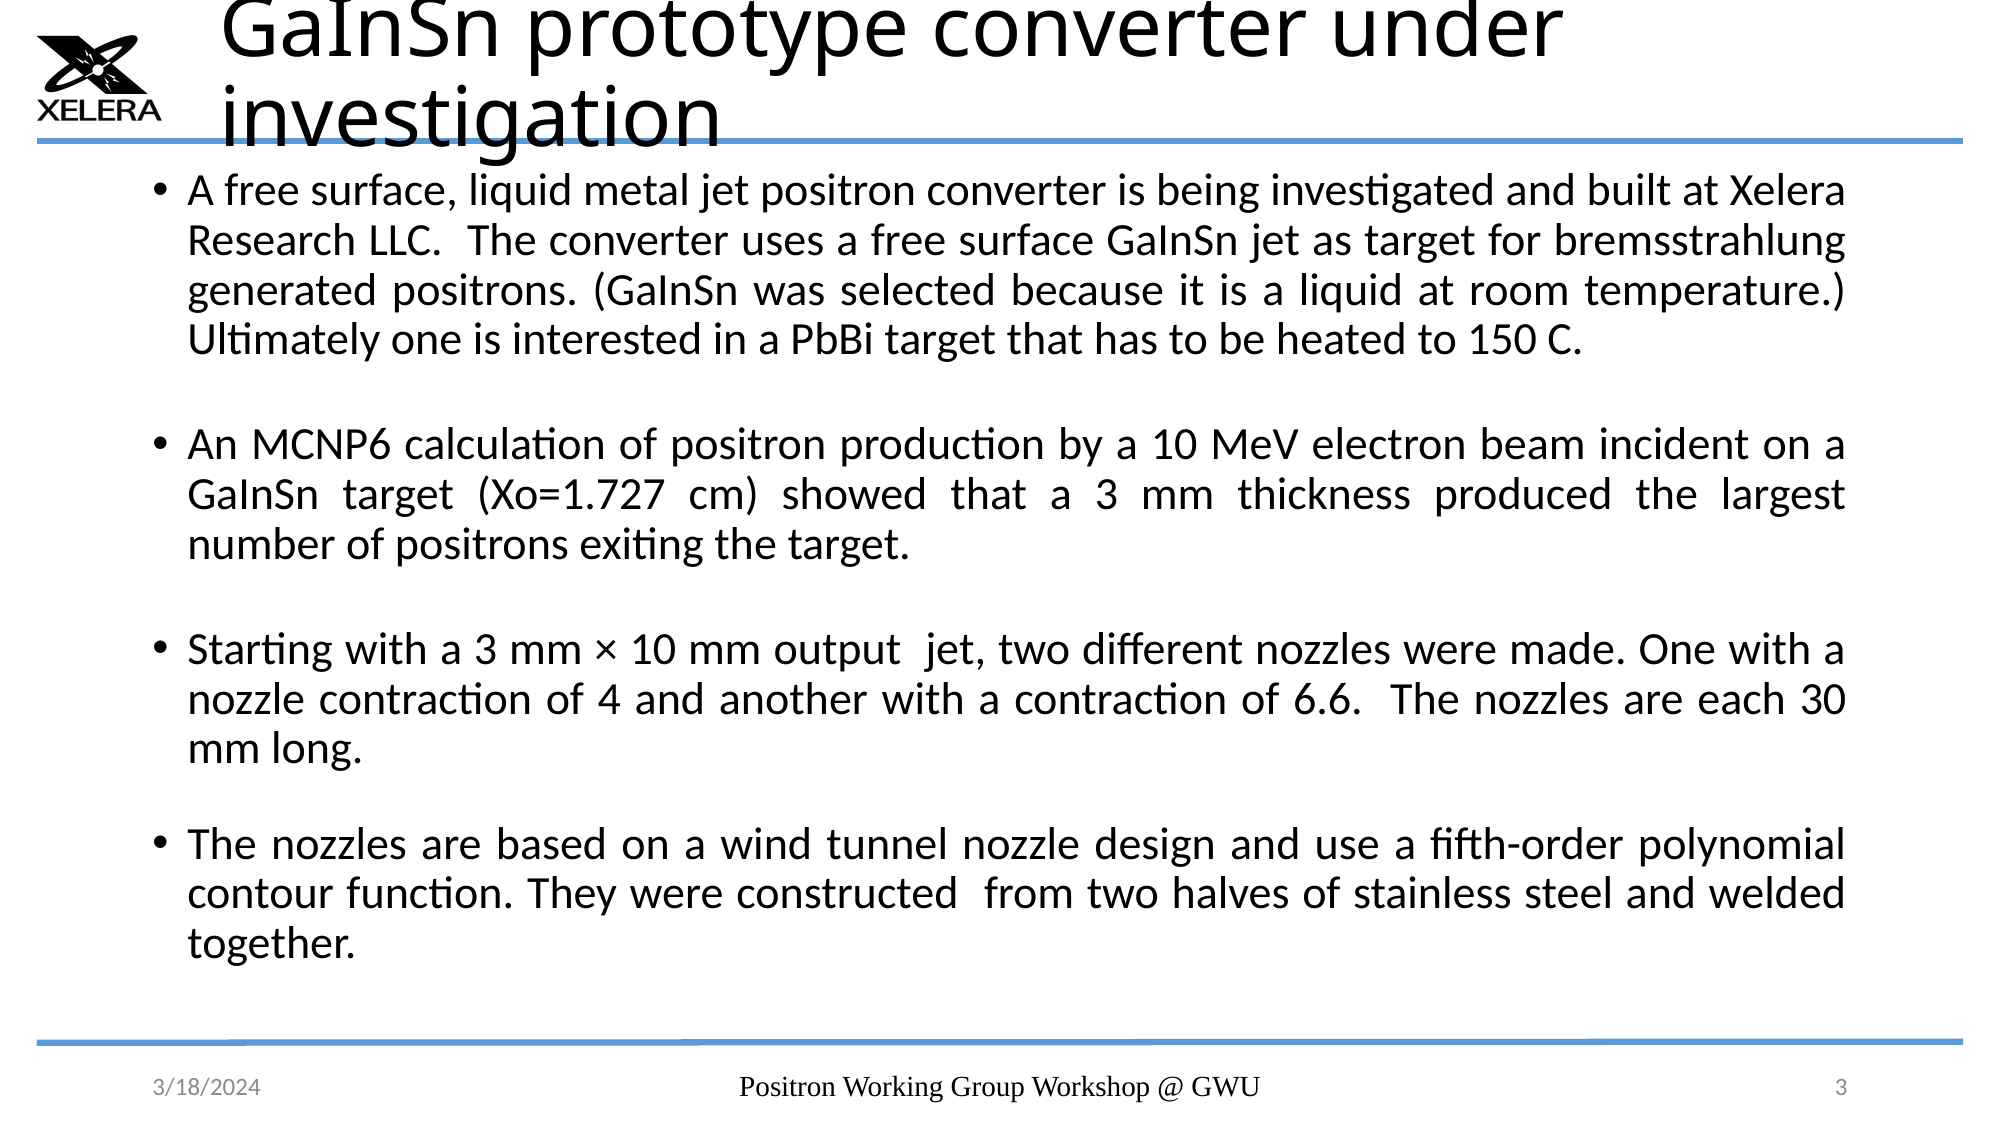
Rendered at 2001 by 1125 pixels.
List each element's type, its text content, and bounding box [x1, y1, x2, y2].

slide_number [137, 1055, 588, 1116]
title GaInSn prototype converter under investigation [204, 20, 1863, 128]
slide_number 3 [1412, 1055, 1863, 1116]
list A free surface, liquid metal jet positron converter is being investigated and built at Xelera Research LLC. The converter uses a free surface GaInSn jet as target for bremsstrahlung generated positrons. (GaInSn was selected because it is a liquid at room temperature.) Ultimately one is interested in a PbBi target that has to be heated to 150 C. An MCNP6 calculation of positron production by a 10 MeV electron beam incident on a GaInSn target (Xo=1.727 cm) showed that a 3 mm thickness produced the largest number of positrons exiting the target. Starting with a 3 mm × 10 mm output jet, two different nozzles were made. One with a nozzle contraction of 4 and another with a contraction of 6.6. The nozzles are each 30 mm long. The nozzles are based on a wind tunnel nozzle design and use a fifth-order polynomial contour function. They were constructed from two halves of stainless steel and welded together. [137, 158, 1863, 1023]
picture [36, 35, 162, 128]
footer Positron Working Group Workshop @ GWU [662, 1055, 1338, 1116]
